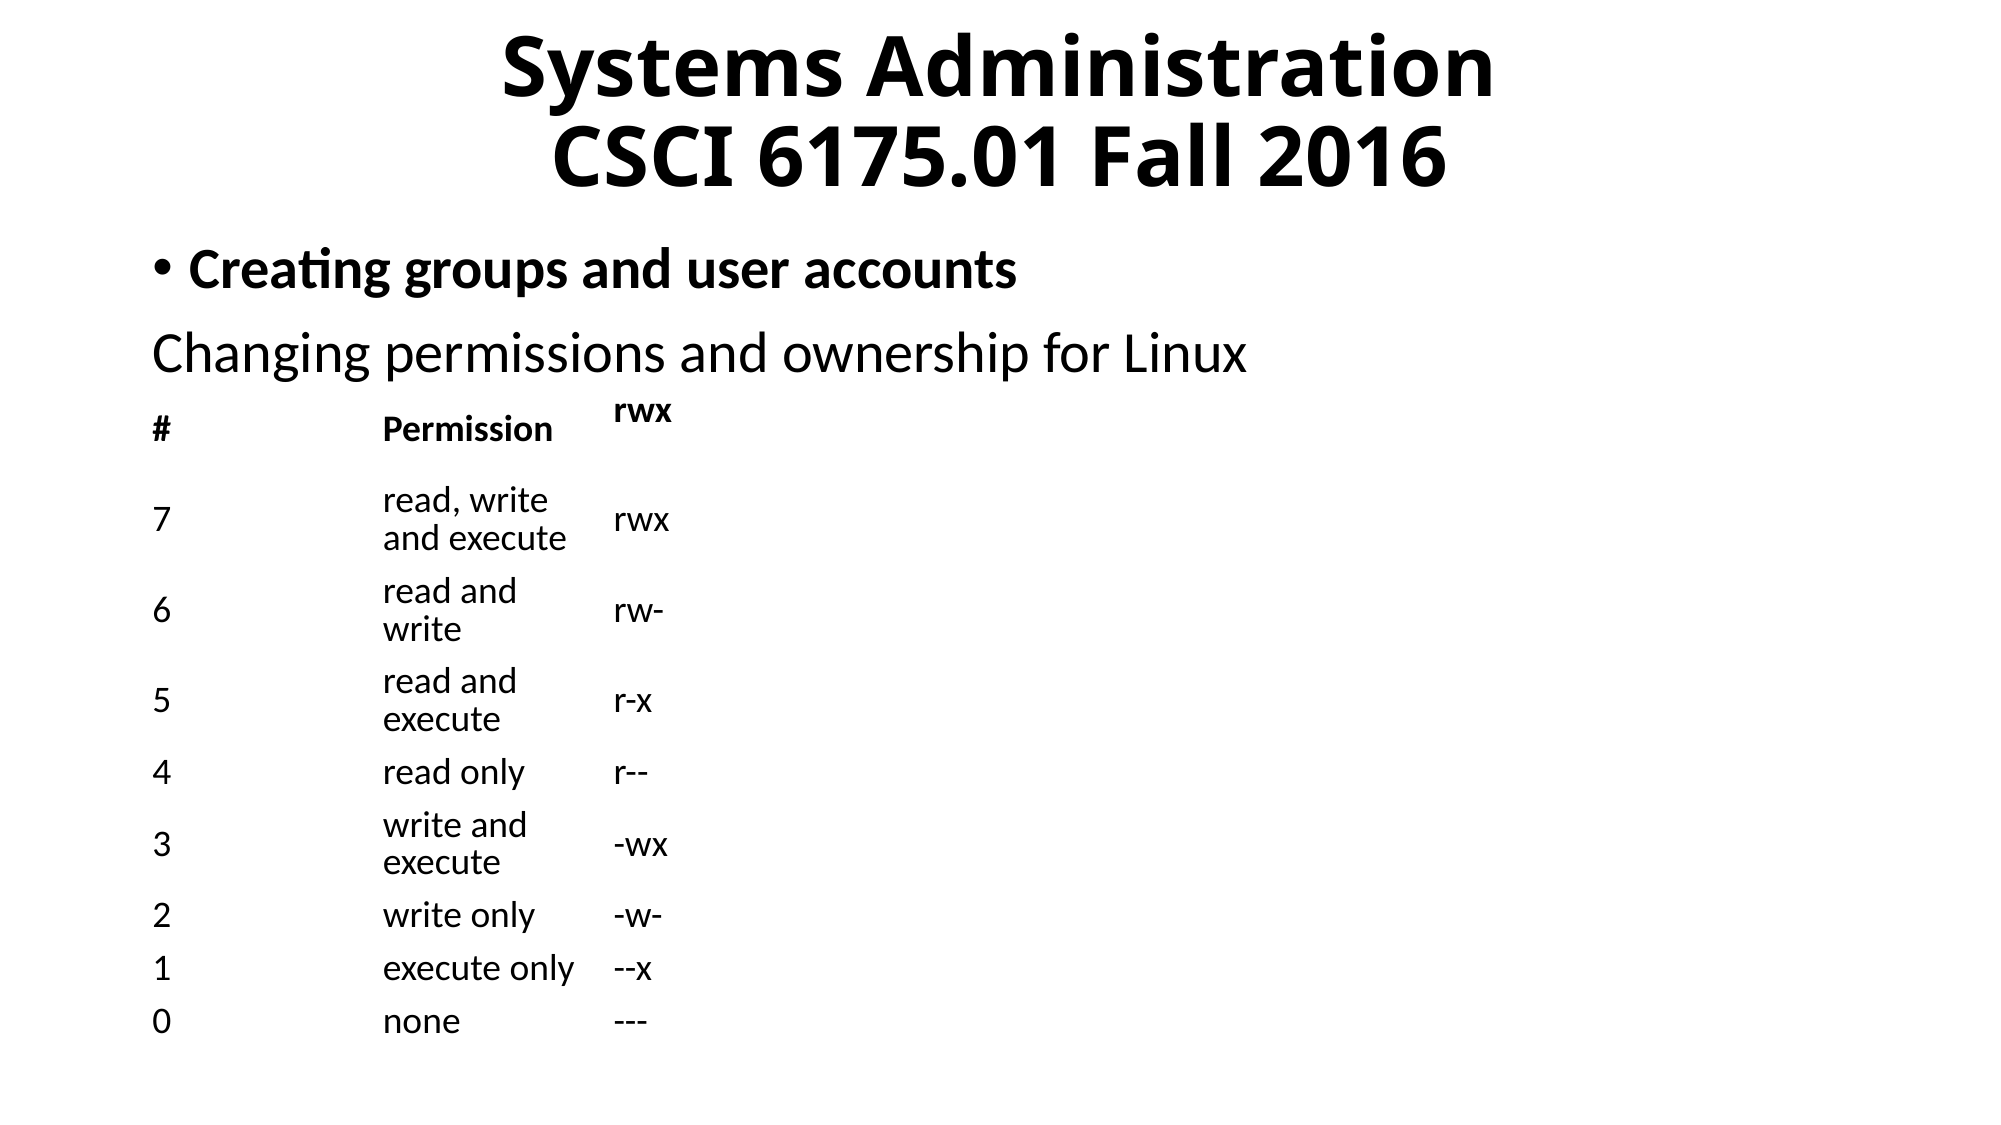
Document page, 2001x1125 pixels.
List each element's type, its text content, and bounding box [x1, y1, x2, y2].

table_cell r-x [598, 658, 829, 749]
table_cell --x [598, 945, 829, 997]
title Systems Administration CSCI 6175.01 Fall 2016 [137, 16, 1863, 213]
table_cell read and write [368, 567, 598, 658]
table_cell -wx [598, 801, 829, 892]
table_cell -w- [598, 892, 829, 945]
table_cell 6 [137, 567, 368, 658]
table_cell rw- [598, 567, 829, 658]
table_cell r-- [598, 749, 829, 801]
table_cell 7 [137, 477, 368, 567]
table_cell 4 [137, 749, 368, 801]
table_cell none [368, 997, 598, 1050]
table_cell 2 [137, 892, 368, 945]
table_cell read and execute [368, 658, 598, 749]
table_header # [137, 386, 368, 477]
table_cell write only [368, 892, 598, 945]
table_cell read only [368, 749, 598, 801]
table_cell 1 [137, 945, 368, 997]
table_header Permission [368, 386, 598, 477]
table_cell 5 [137, 658, 368, 749]
list Creating groups and user accounts Changing permissions and ownership for Linux [137, 231, 1863, 1111]
table_cell execute only [368, 945, 598, 997]
table_header rwx [598, 386, 829, 477]
table_cell 0 [137, 997, 368, 1050]
table_cell rwx [598, 477, 829, 567]
table_cell write and execute [368, 801, 598, 892]
table_cell --- [598, 997, 829, 1050]
table_cell read, write and execute [368, 477, 598, 567]
table_cell 3 [137, 801, 368, 892]
